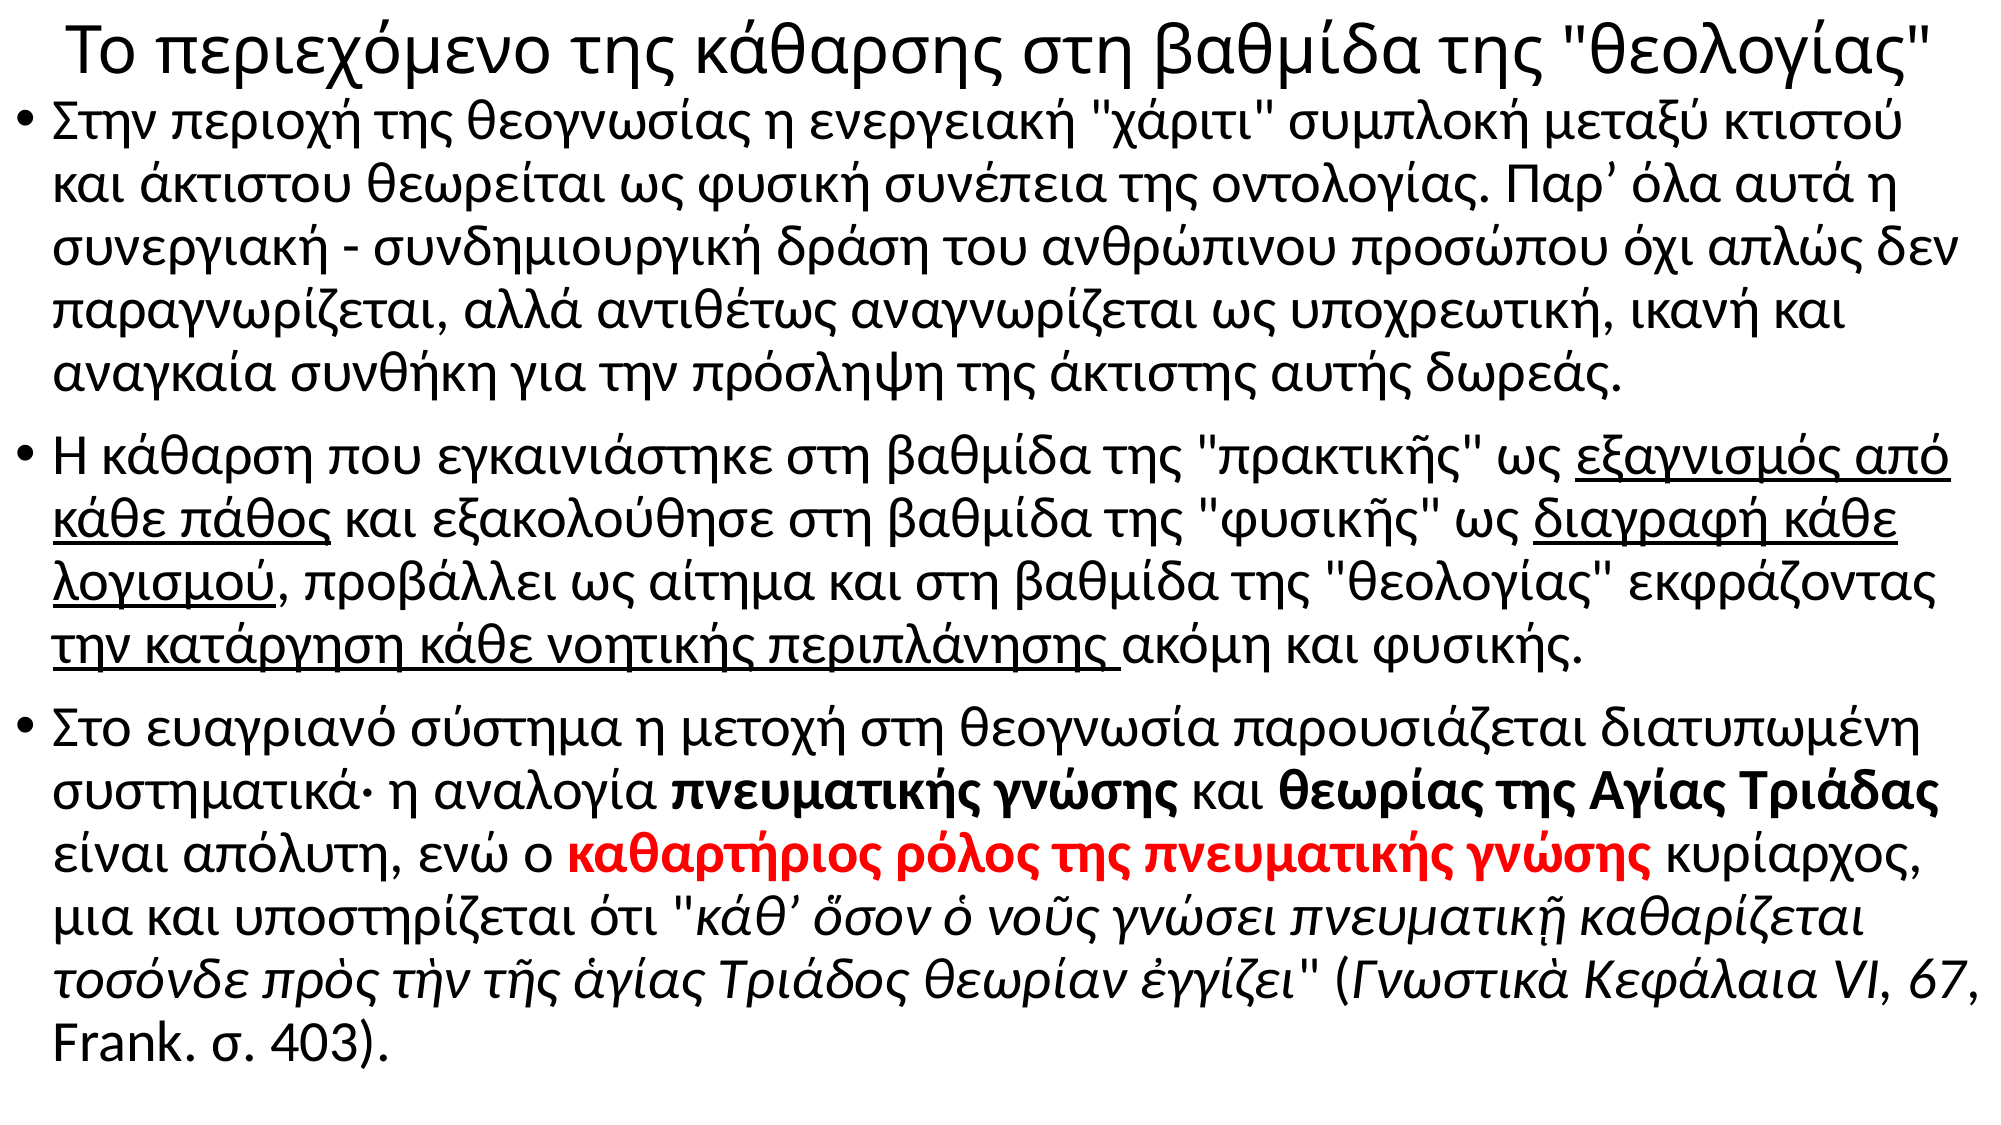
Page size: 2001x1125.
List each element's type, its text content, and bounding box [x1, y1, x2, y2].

title Το περιεχόμενο της κάθαρσης στη βαθμίδα της "θεολογίας" [0, 0, 2000, 81]
list Στην περιοχή της θεογνωσίας η ενεργειακή "χάριτι" συμπλοκή μεταξύ κτιστού και άκτιστου θεωρείται ως φυσική συνέπεια της οντολογίας. Παρ’ όλα αυτά η συνεργιακή - συνδημιουργική δράση του ανθρώπινου προσώπου όχι απλώς δεν παραγνωρίζεται, αλλά αντιθέτως αναγνωρίζεται ως υποχρεωτική, ικανή και αναγκαία συνθήκη για την πρόσληψη της άκτιστης αυτής δωρεάς. Η κάθαρση που εγκαινιάστηκε στη βαθμίδα της "πρακτικῆς" ως εξαγνισμός από κάθε πάθος και εξακολούθησε στη βαθμίδα της "φυσικῆς" ως διαγραφή κάθε λογισμού, προβάλλει ως αίτημα και στη βαθμίδα της "θεολογίας" εκφράζοντας την κατάργηση κάθε νοητικής περιπλάνησης ακόμη και φυσικής. Στο ευαγριανό σύστημα η μετοχή στη θεογνωσία παρουσιάζεται διατυπωμένη συστηματικά· η αναλογία πνευματικής γνώσης και θεωρίας της Αγίας Τριάδας είναι απόλυτη, ενώ ο καθαρτήριος ρόλος της πνευματικής γνώσης κυρίαρχος, μια και υποστηρίζεται ότι "κάθ’ ὅσον ὁ νοῦς γνώσει πνευματικῇ καθαρίζεται τοσόνδε πρὸς τὴν τῆς ἁγίας Τριάδος θεωρίαν ἐγγίζει" (Γνωστικὰ Κεφάλαια VΙ, 67, Frank. σ. 403). [0, 81, 2000, 1125]
